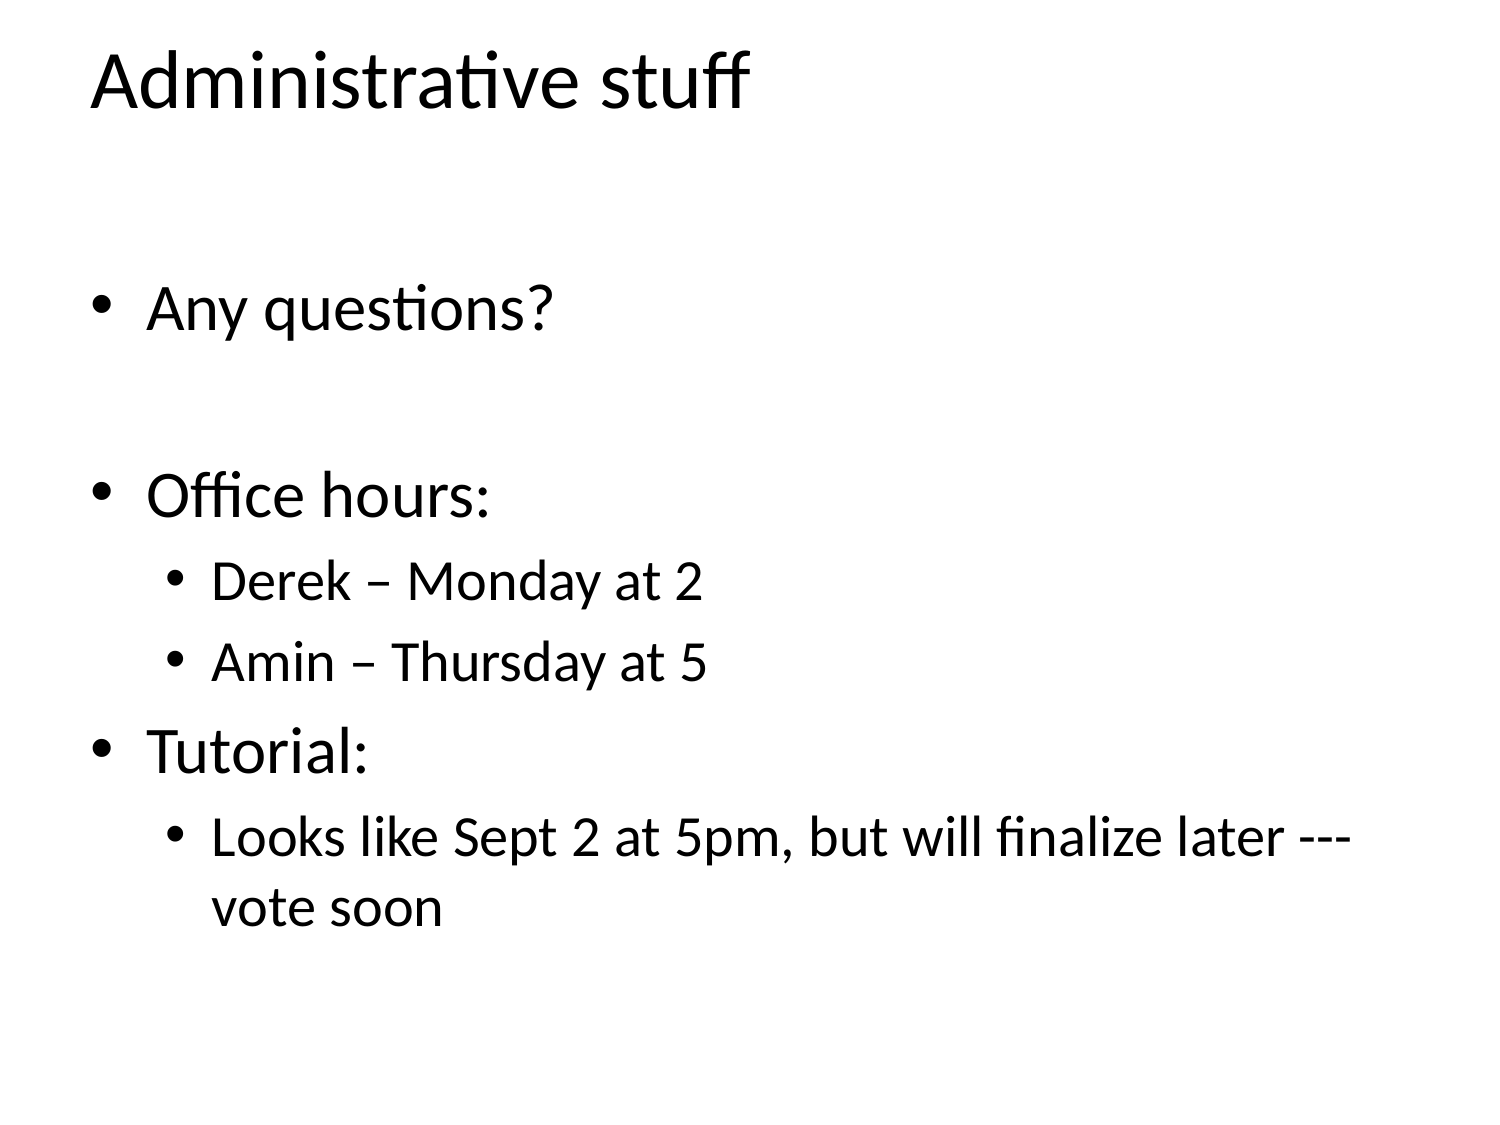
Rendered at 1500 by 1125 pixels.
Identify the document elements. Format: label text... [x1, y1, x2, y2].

list Any questions? Office hours: Derek – Monday at 2 Amin – Thursday at 5 Tutorial: Looks like Sept 2 at 5pm, but will finalize later --- vote soon [75, 162, 1425, 1005]
title Administrative stuff [75, 0, 1425, 150]
